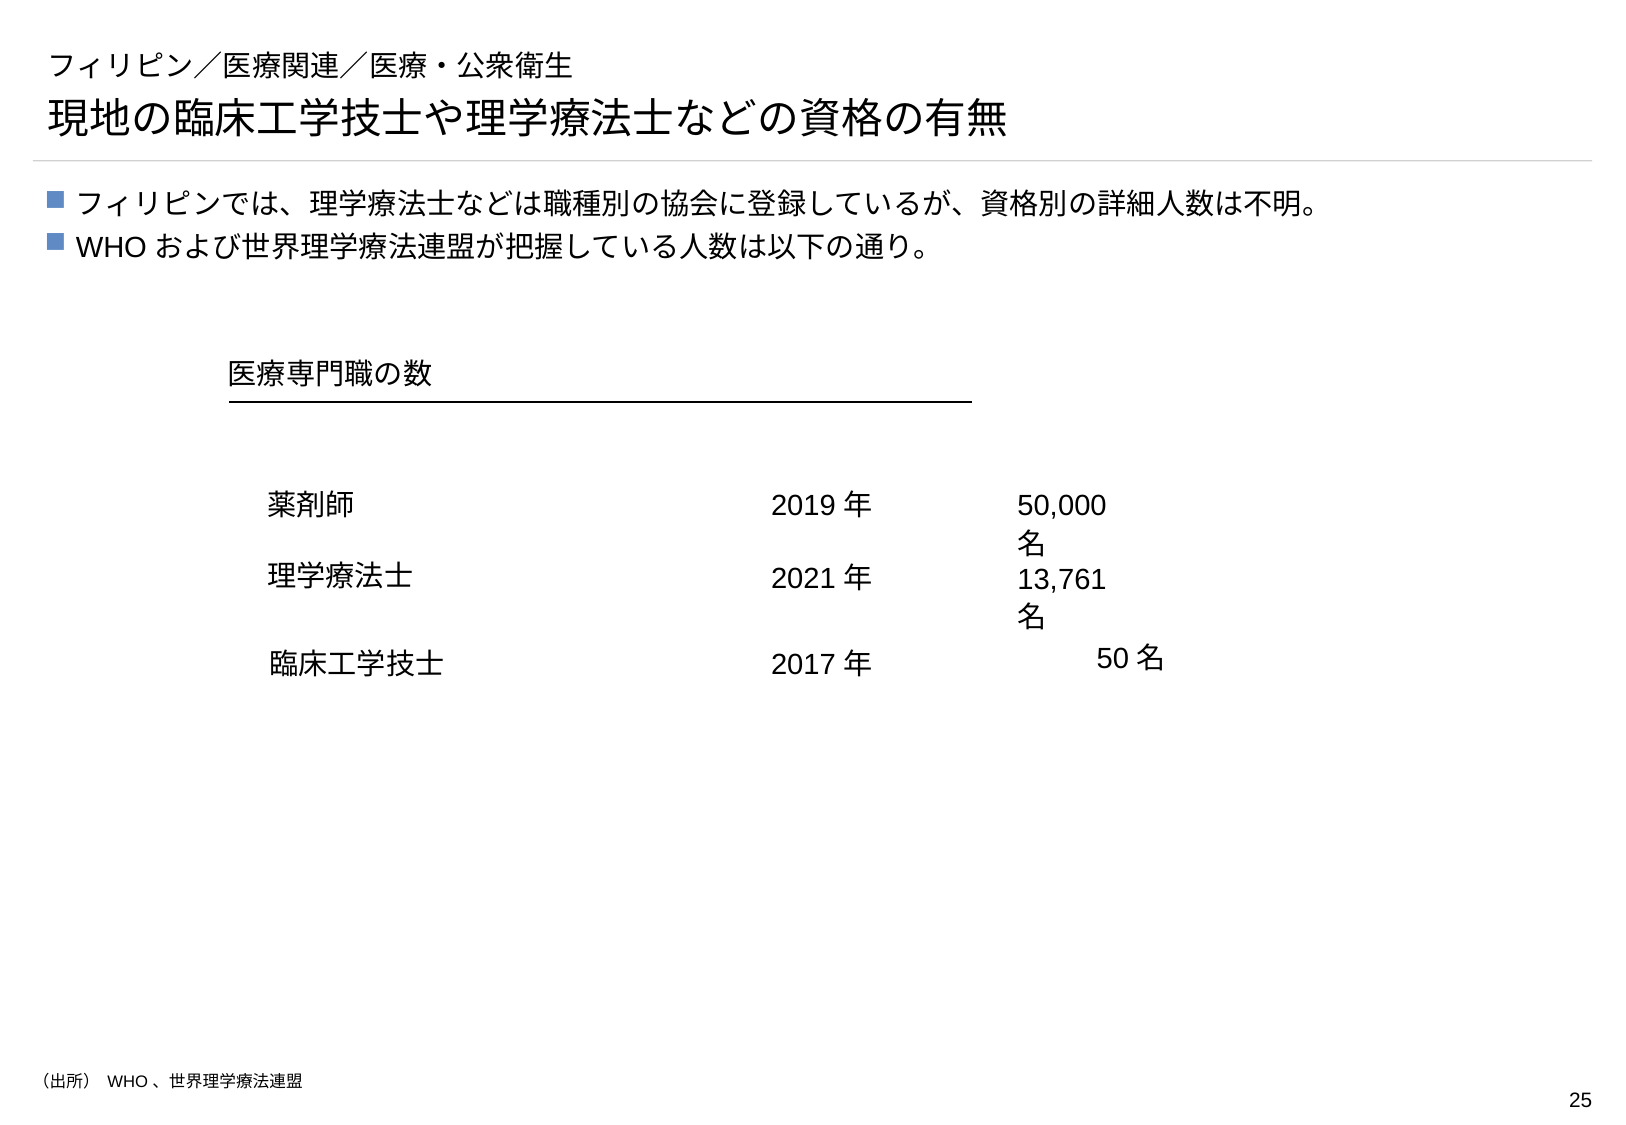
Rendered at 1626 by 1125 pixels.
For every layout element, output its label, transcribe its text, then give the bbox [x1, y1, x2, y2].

text_box 薬剤師 [267, 482, 646, 521]
text_box 臨床工学技士 [269, 641, 648, 681]
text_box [227, 354, 973, 403]
text_box 2017年 [771, 641, 878, 723]
text_box 50,000名 [1017, 483, 1142, 560]
text_box 50名 [1060, 636, 1167, 675]
text_box 13,761名 [1017, 560, 1142, 634]
text_box 理学療法士 [267, 553, 463, 592]
list 現地の臨床工学技士や理学療法士などの資格の有無 [32, 90, 1593, 149]
text_box （出所） WHO、世界理学療法連盟 [32, 1070, 1510, 1094]
text_box 2019年 [771, 482, 878, 521]
title フィリピン／医療関連／医療・公衆衛生 [32, 30, 1593, 90]
text_box フィリピンでは、理学療法士などは職種別の協会に登録しているが、資格別の詳細人数は不明。 WHOおよび世界理学療法連盟が把握している人数は以下の通り。 [44, 182, 1559, 264]
text_box 2021年 [771, 555, 878, 595]
